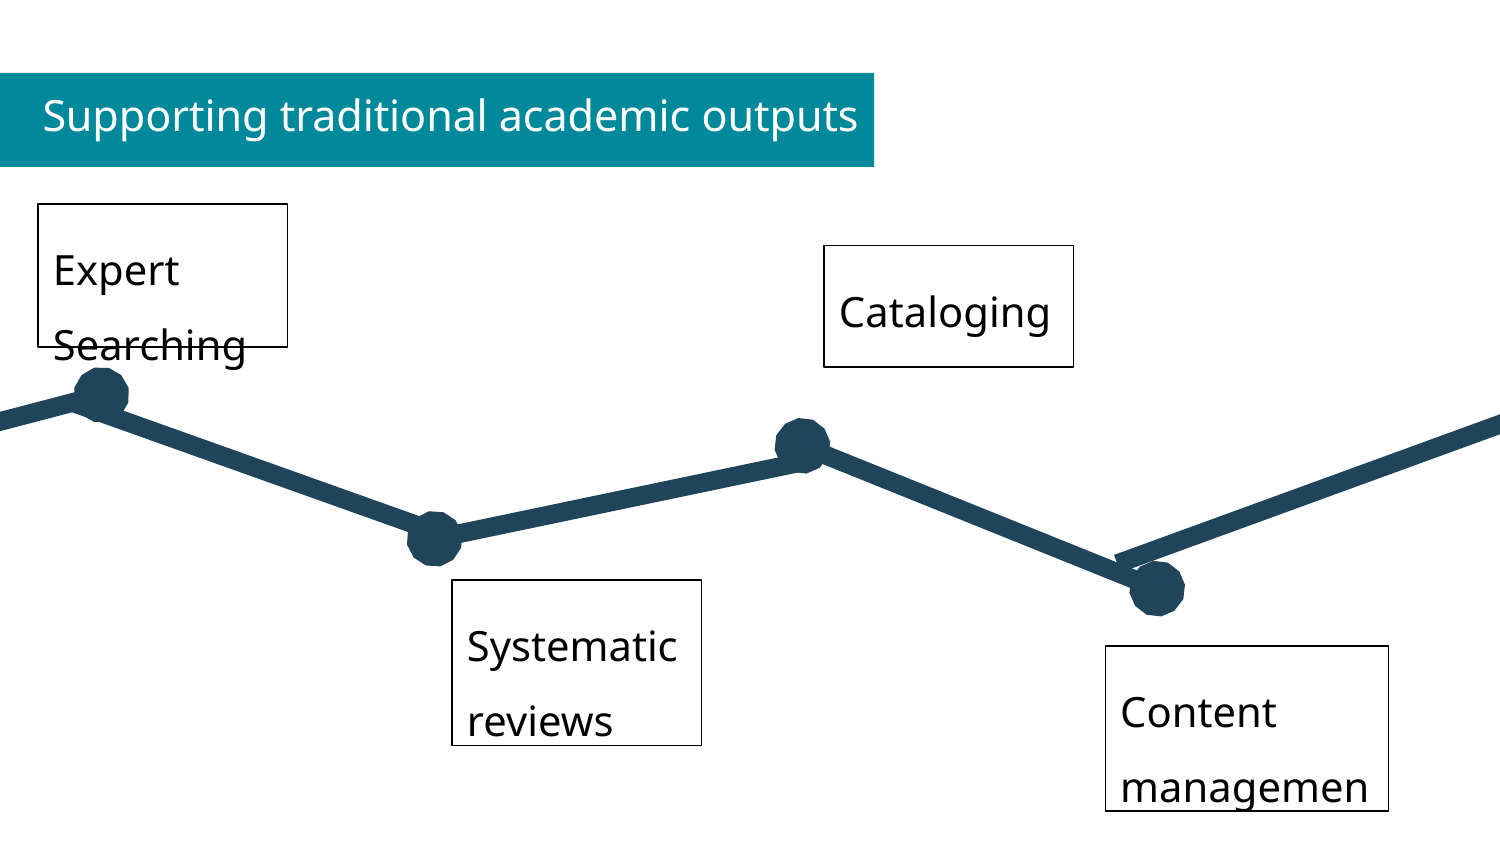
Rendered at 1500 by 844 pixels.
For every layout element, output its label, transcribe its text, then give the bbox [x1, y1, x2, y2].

title Supporting traditional academic outputs [0, 72, 875, 167]
text_box Content management [1105, 645, 1389, 812]
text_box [1117, 376, 1500, 564]
text_box Systematic reviews [451, 579, 702, 746]
list Expert Searching [37, 204, 288, 347]
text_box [802, 445, 1158, 589]
text_box Cataloging [823, 245, 1074, 368]
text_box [75, 403, 453, 538]
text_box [434, 459, 797, 540]
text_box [0, 394, 102, 489]
